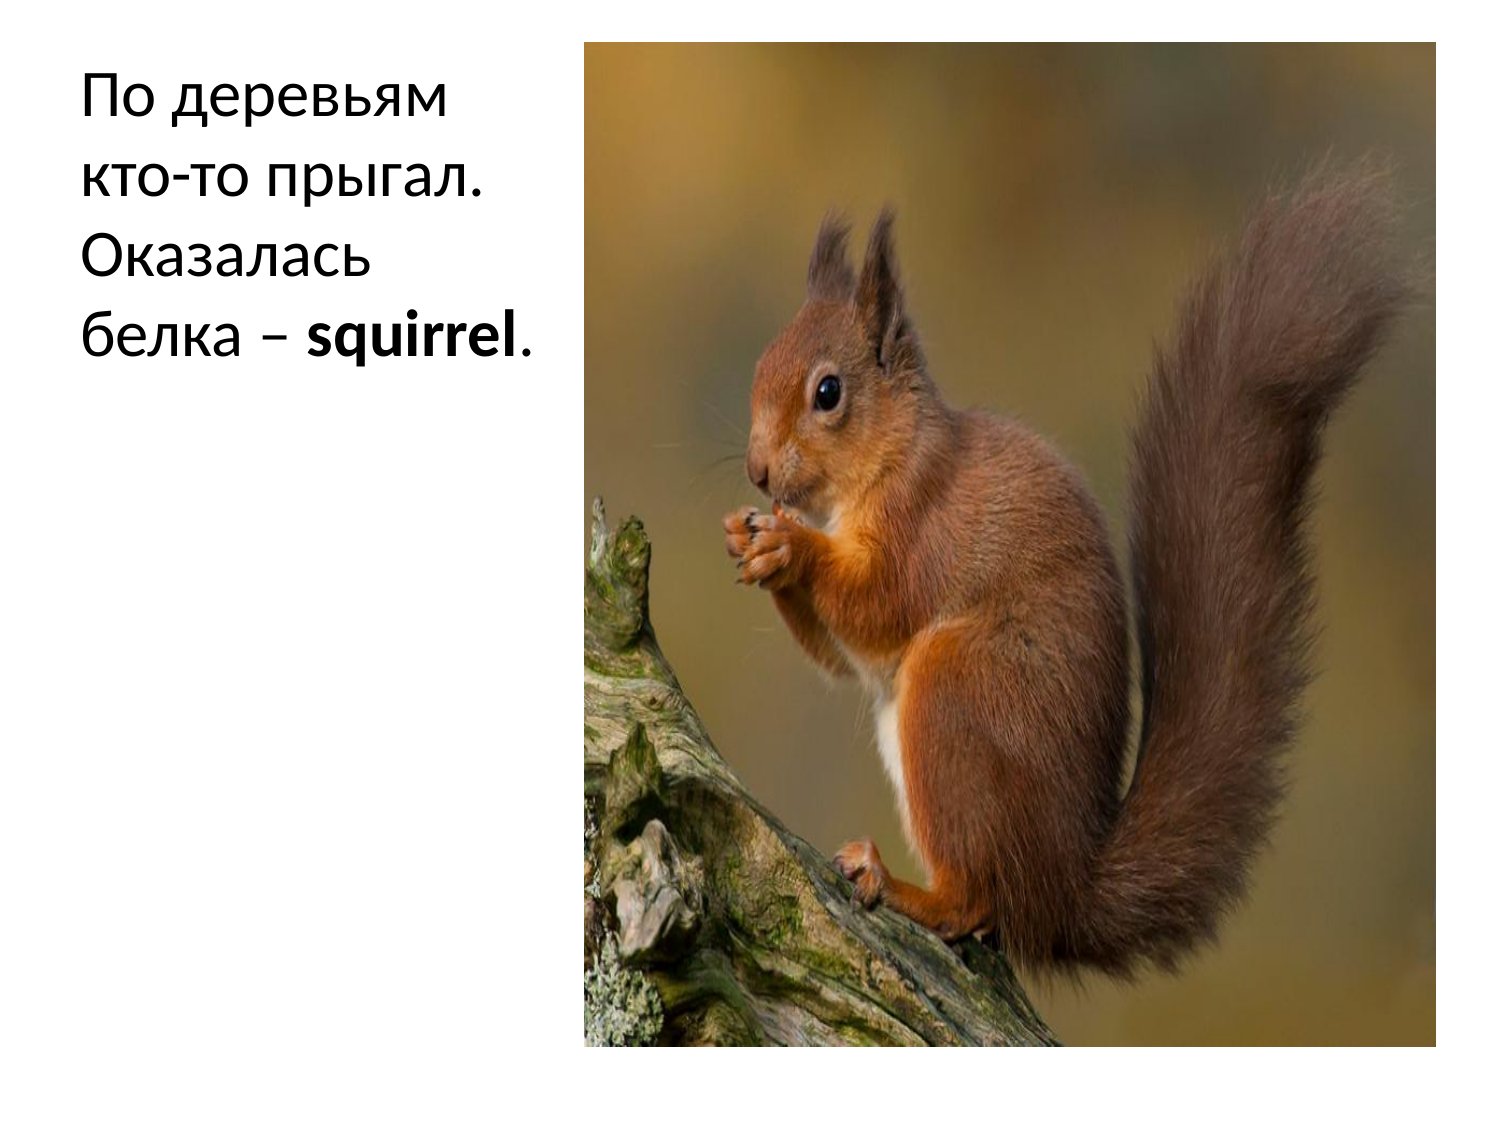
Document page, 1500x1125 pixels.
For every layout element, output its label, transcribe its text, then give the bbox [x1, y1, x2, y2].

list По деревьям кто-то прыгал. Оказалась белка – squirrel. [64, 42, 559, 813]
picture [584, 42, 1436, 1047]
